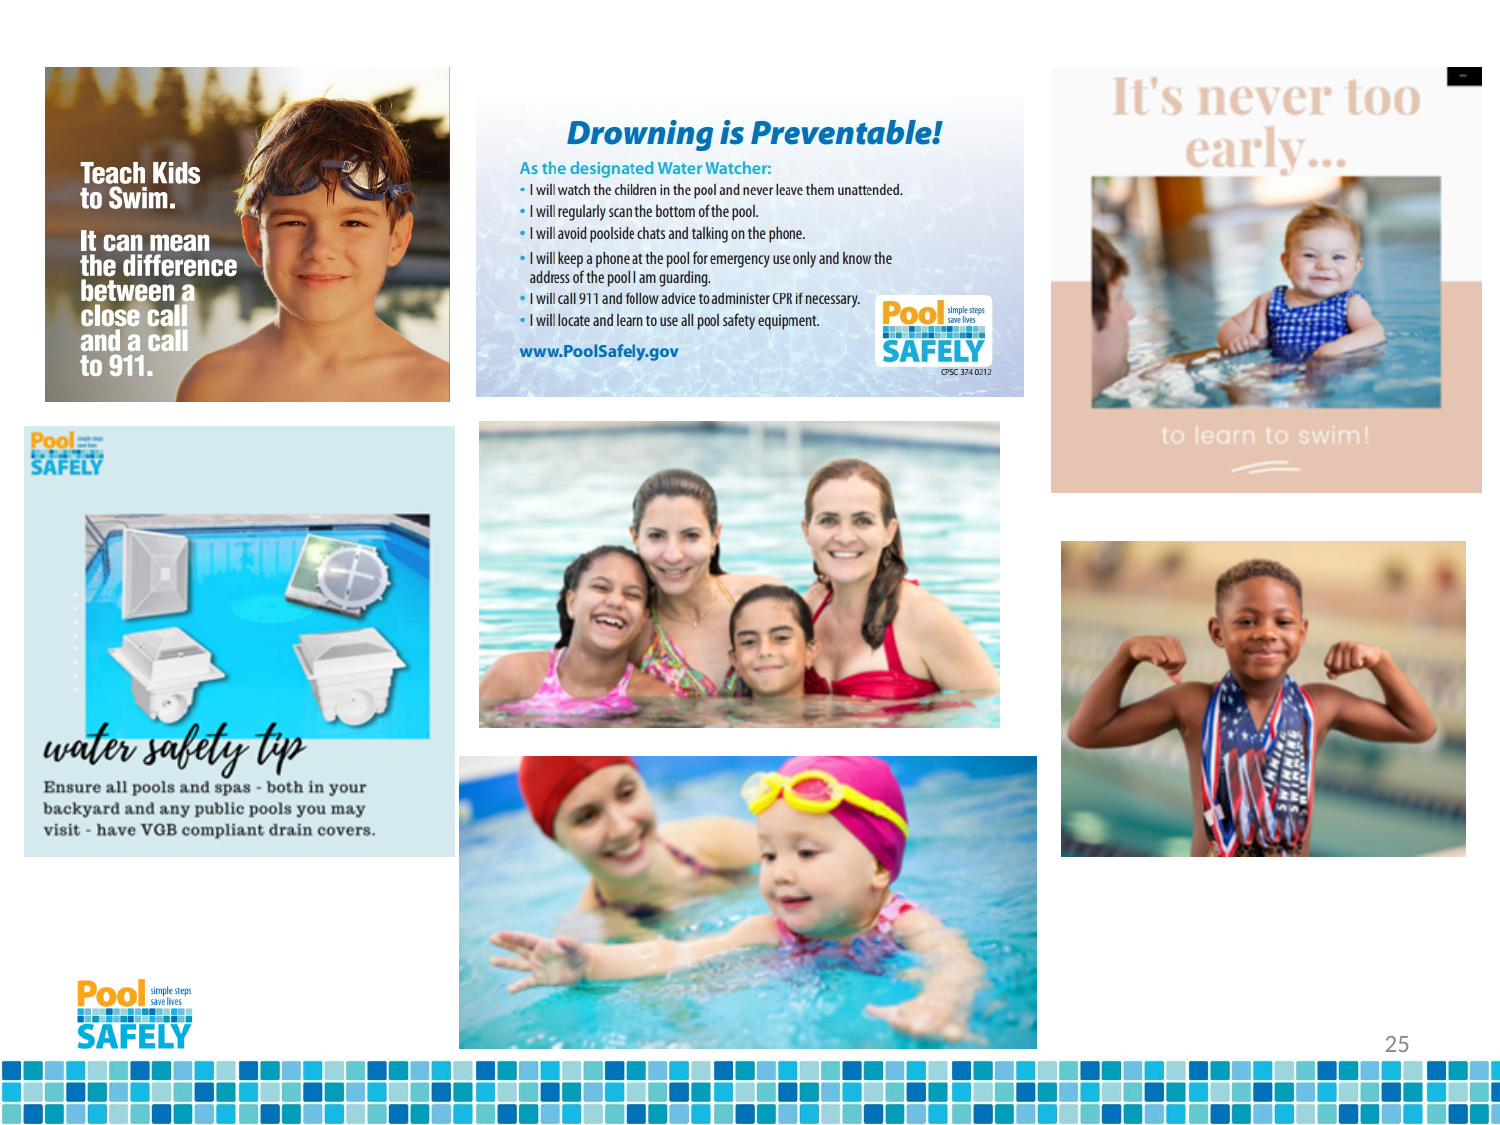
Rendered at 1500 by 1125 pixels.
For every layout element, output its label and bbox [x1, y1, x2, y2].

picture [1060, 541, 1466, 857]
picture [75, 974, 193, 1057]
picture [479, 421, 1001, 728]
picture [1051, 67, 1482, 493]
picture [476, 88, 1024, 397]
picture [1000, 756, 1029, 766]
picture [45, 67, 450, 402]
picture [24, 426, 455, 857]
picture [0, 1059, 1500, 1125]
picture [459, 756, 1037, 1050]
